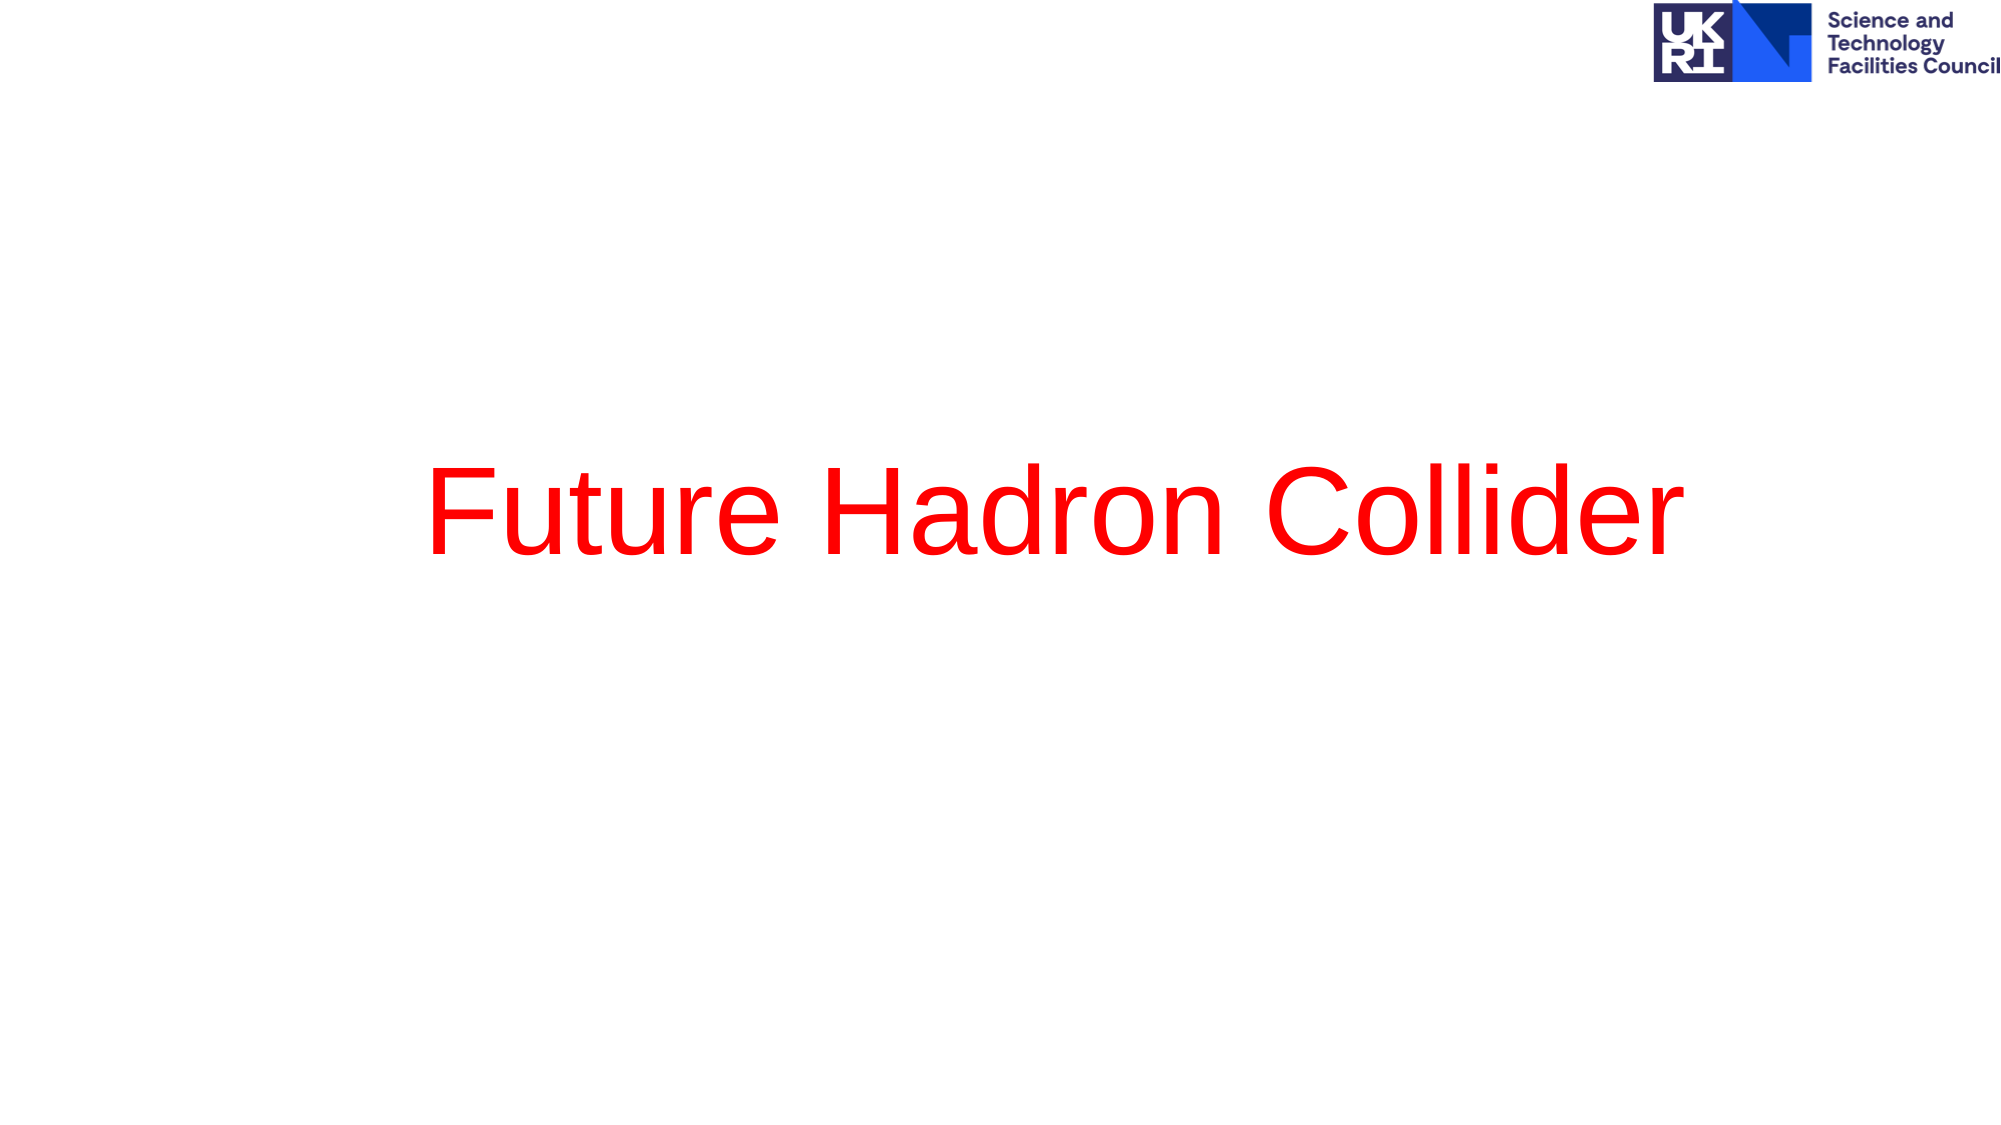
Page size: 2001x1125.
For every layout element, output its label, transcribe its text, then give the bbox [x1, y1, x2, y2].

text_box Future Hadron Collider [408, 422, 1703, 587]
picture [1653, 0, 2000, 82]
